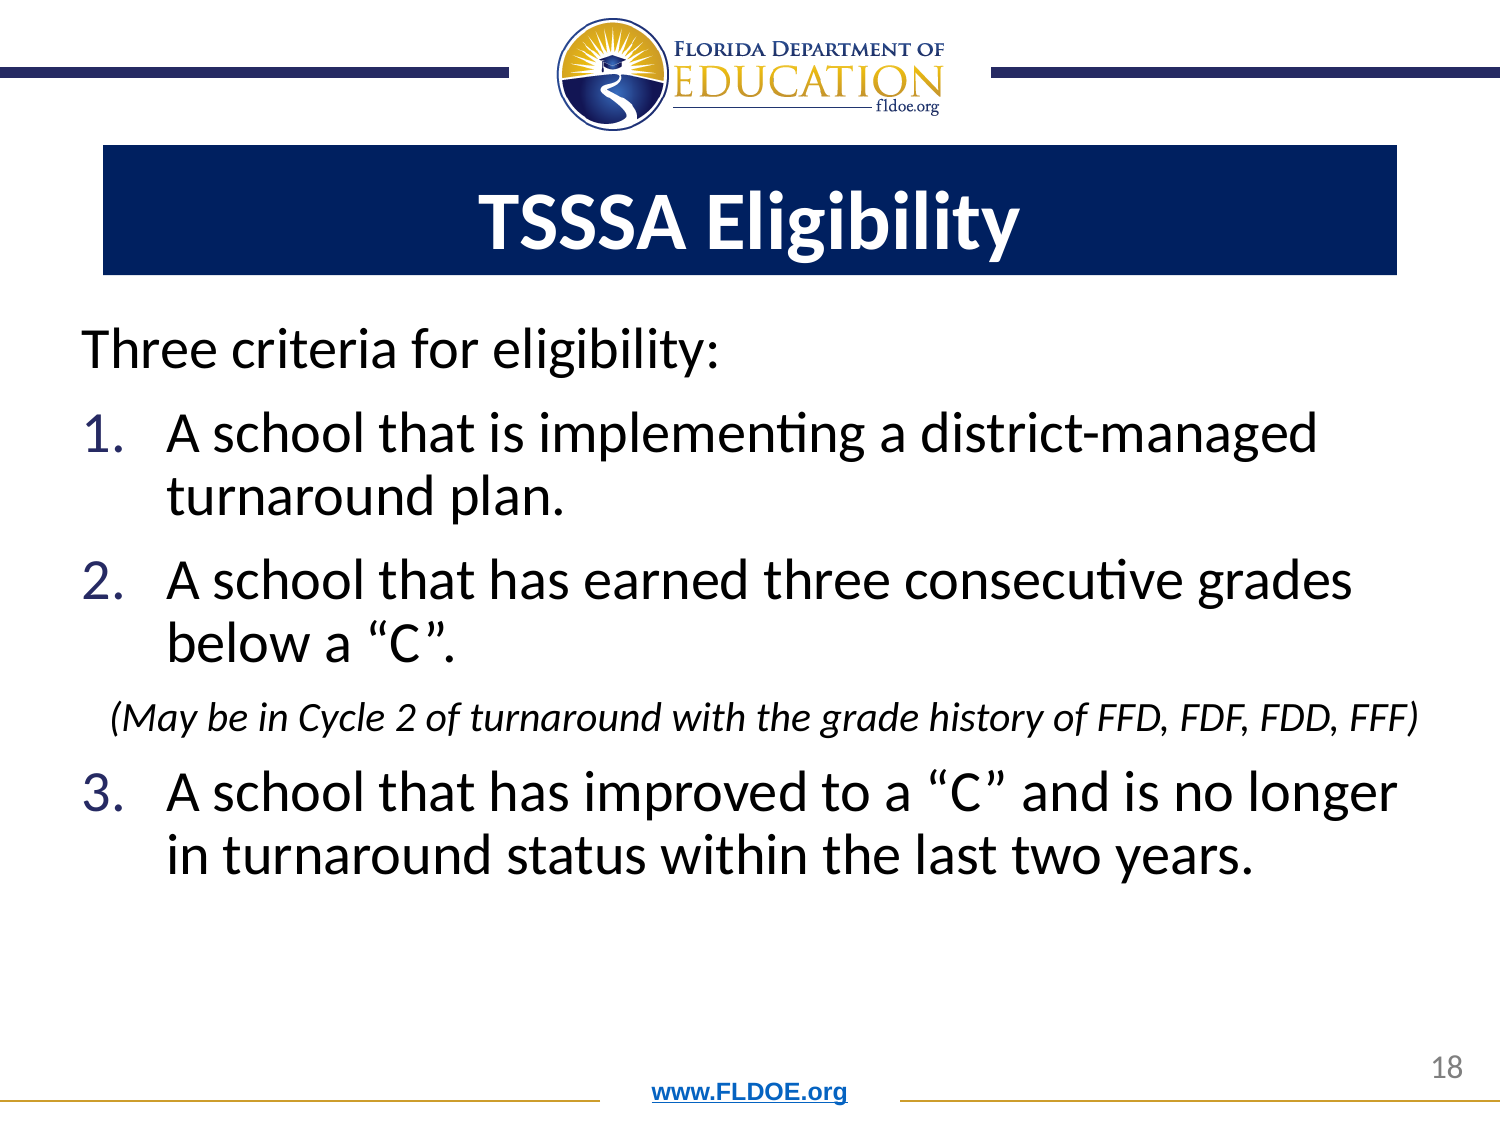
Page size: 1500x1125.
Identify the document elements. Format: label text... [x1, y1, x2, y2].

picture [538, 3, 962, 145]
list Three criteria for eligibility: A school that is implementing a district-managed turnaround plan. A school that has earned three consecutive grades below a “C”. (May be in Cycle 2 of turnaround with the grade history of FFD, FDF, FDD, FFF) A school that has improved to a “C” and is no longer in turnaround status within the last two years. [66, 311, 1464, 1088]
text_box TSSSA Eligibility [103, 145, 1397, 276]
